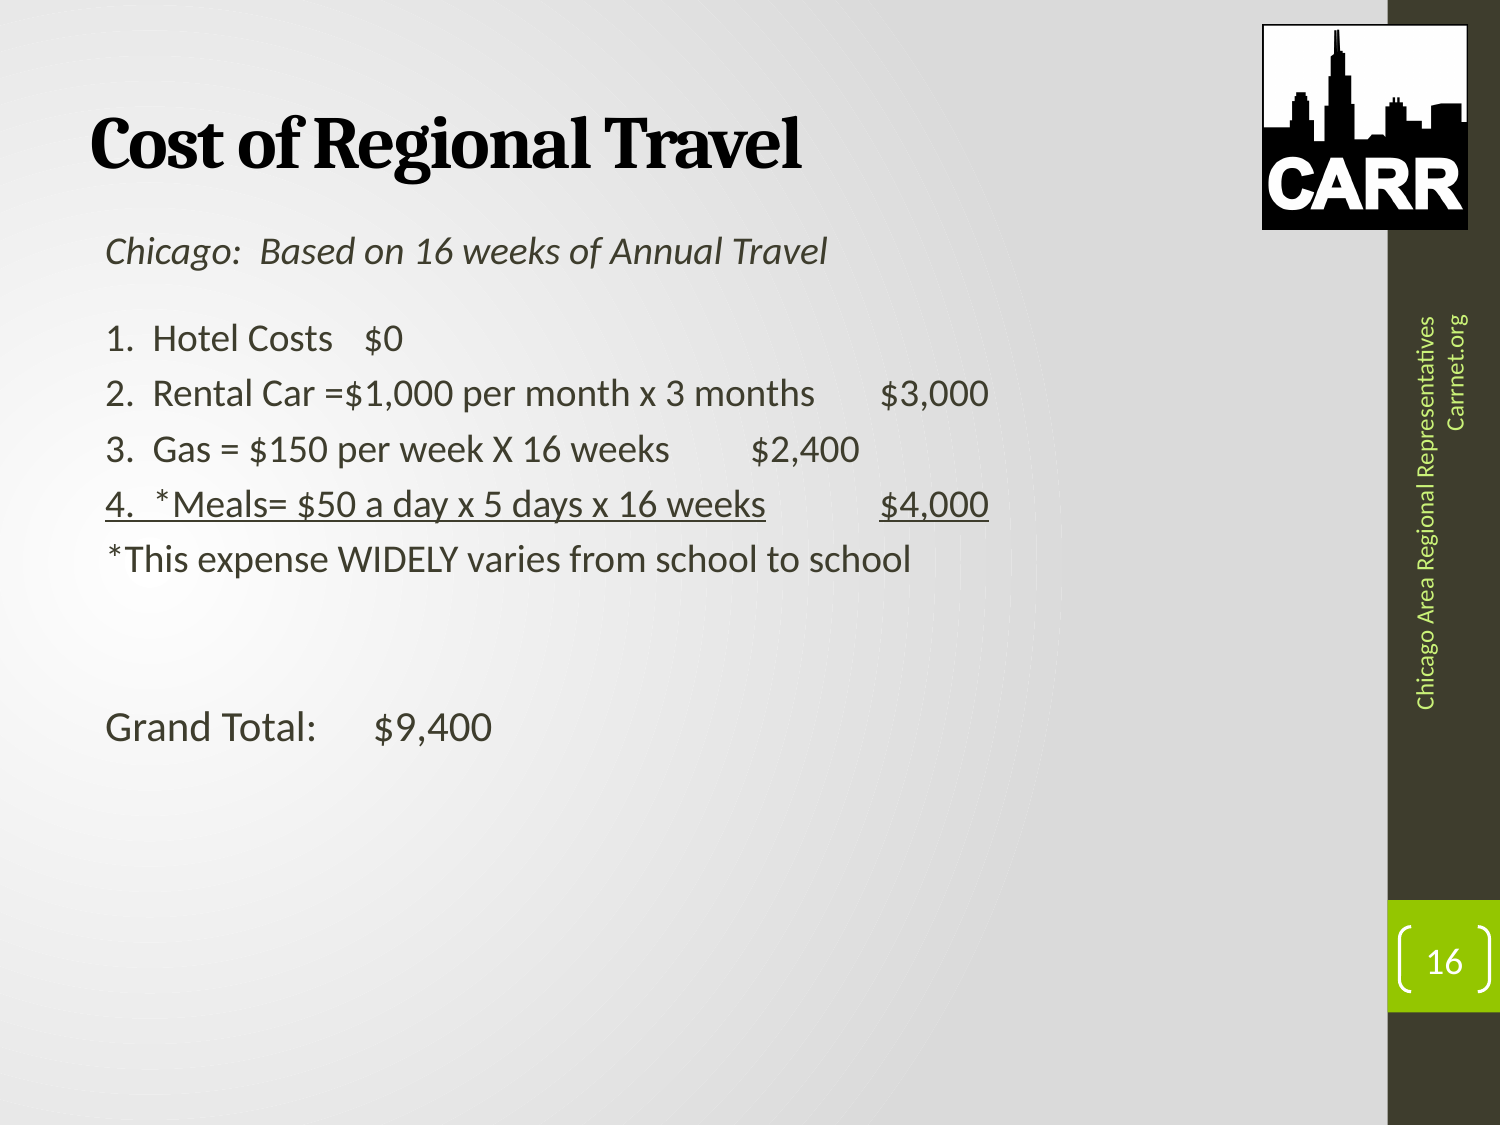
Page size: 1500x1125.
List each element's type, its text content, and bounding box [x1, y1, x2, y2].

slide_number 16 [1397, 925, 1492, 994]
title Cost of Regional Travel [75, 45, 1259, 233]
text_box Chicago Area Regional Representatives Carrnet.org [1408, 300, 1469, 726]
picture [1261, 24, 1468, 231]
list Chicago: Based on 16 weeks of Annual Travel 1. Hotel Costs $0 2. Rental Car =$1,000 per month x 3 months $3,000 3. Gas = $150 per week X 16 weeks $2,400 4. *Meals= $50 a day x 5 days x 16 weeks $4,000 *This expense WIDELY varies from school to school Grand Total: $9,400 [87, 162, 1363, 763]
